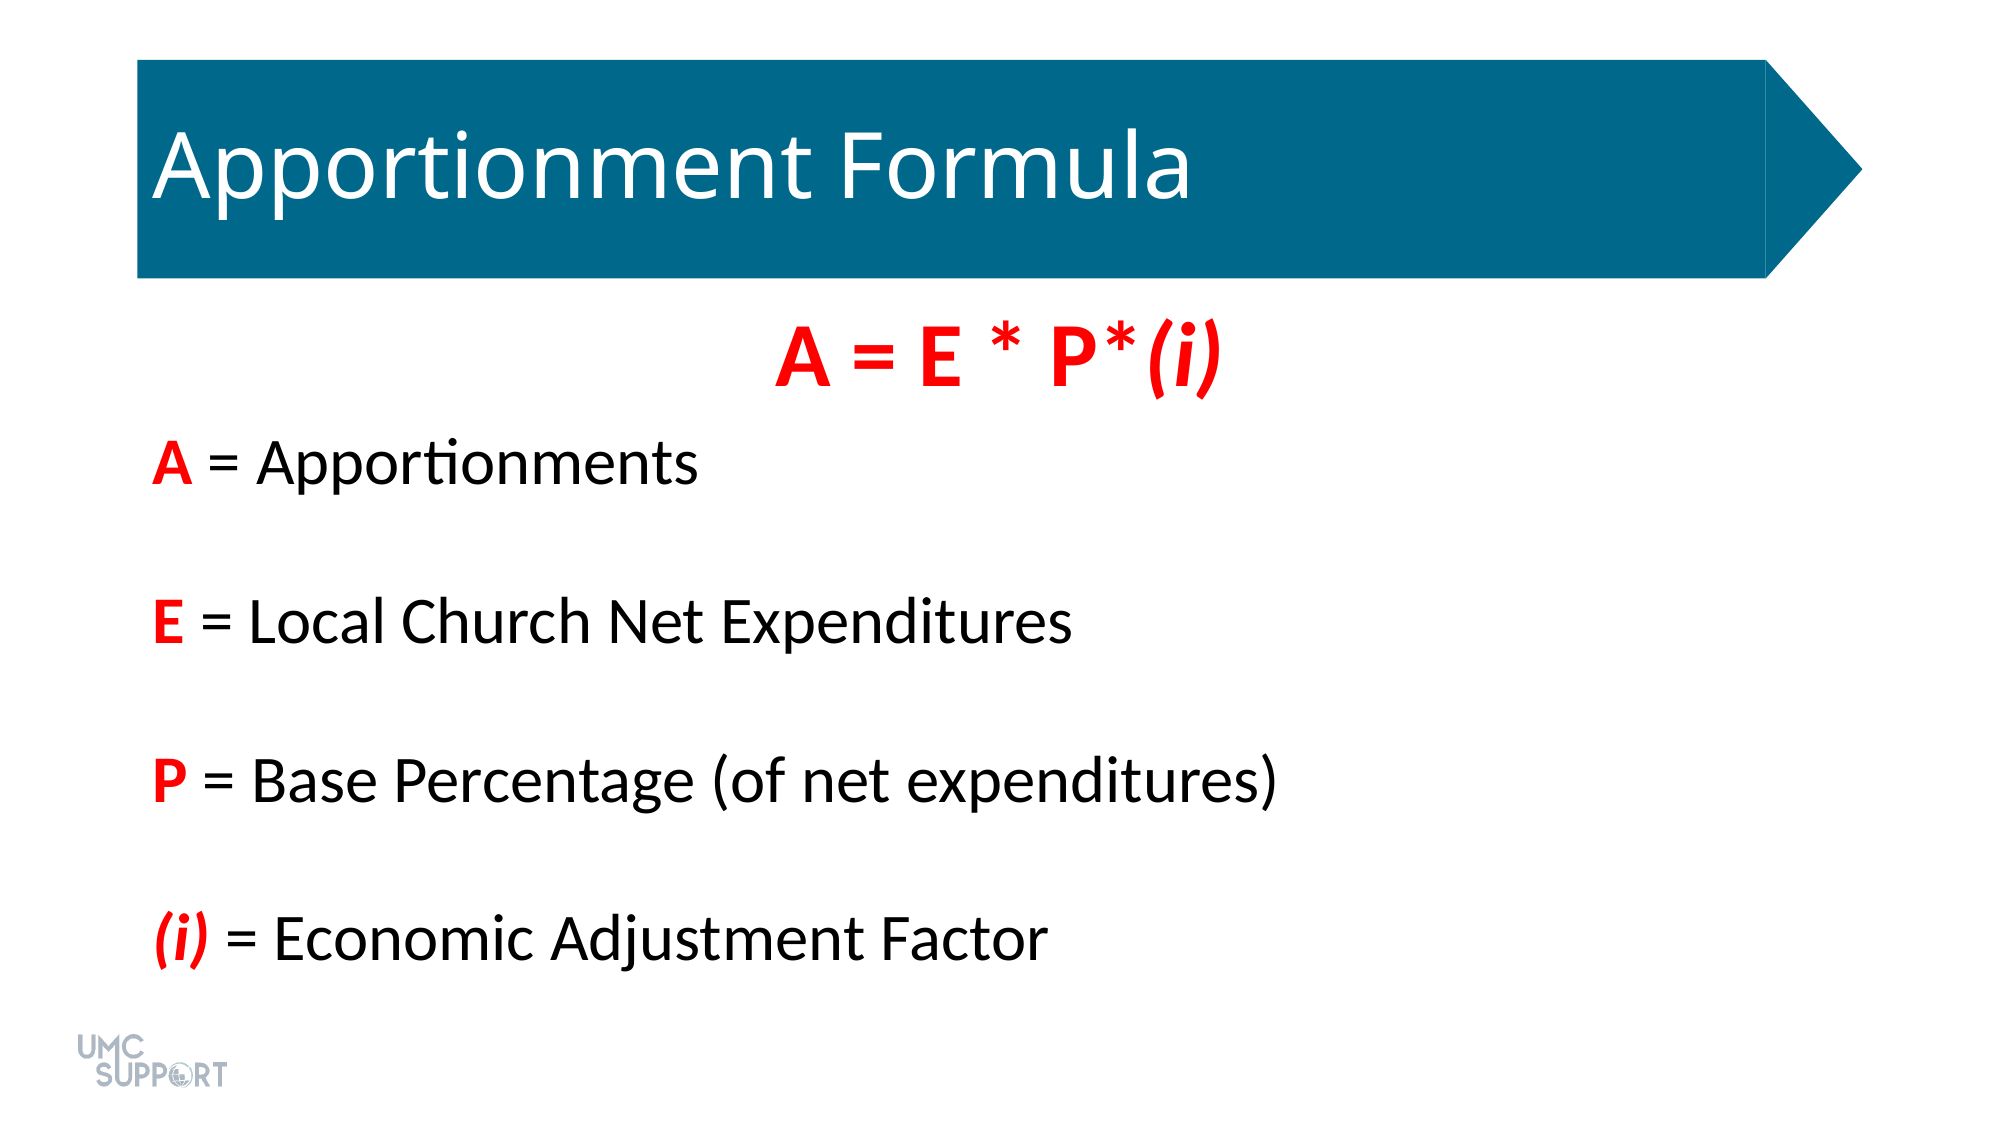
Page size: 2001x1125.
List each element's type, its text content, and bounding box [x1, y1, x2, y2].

list A = E * P*(i) A = Apportionments E = Local Church Net Expenditures P = Base Percentage (of net expenditures) (i) = Economic Adjustment Factor [137, 299, 1863, 1014]
title Apportionment Formula [137, 59, 1863, 278]
